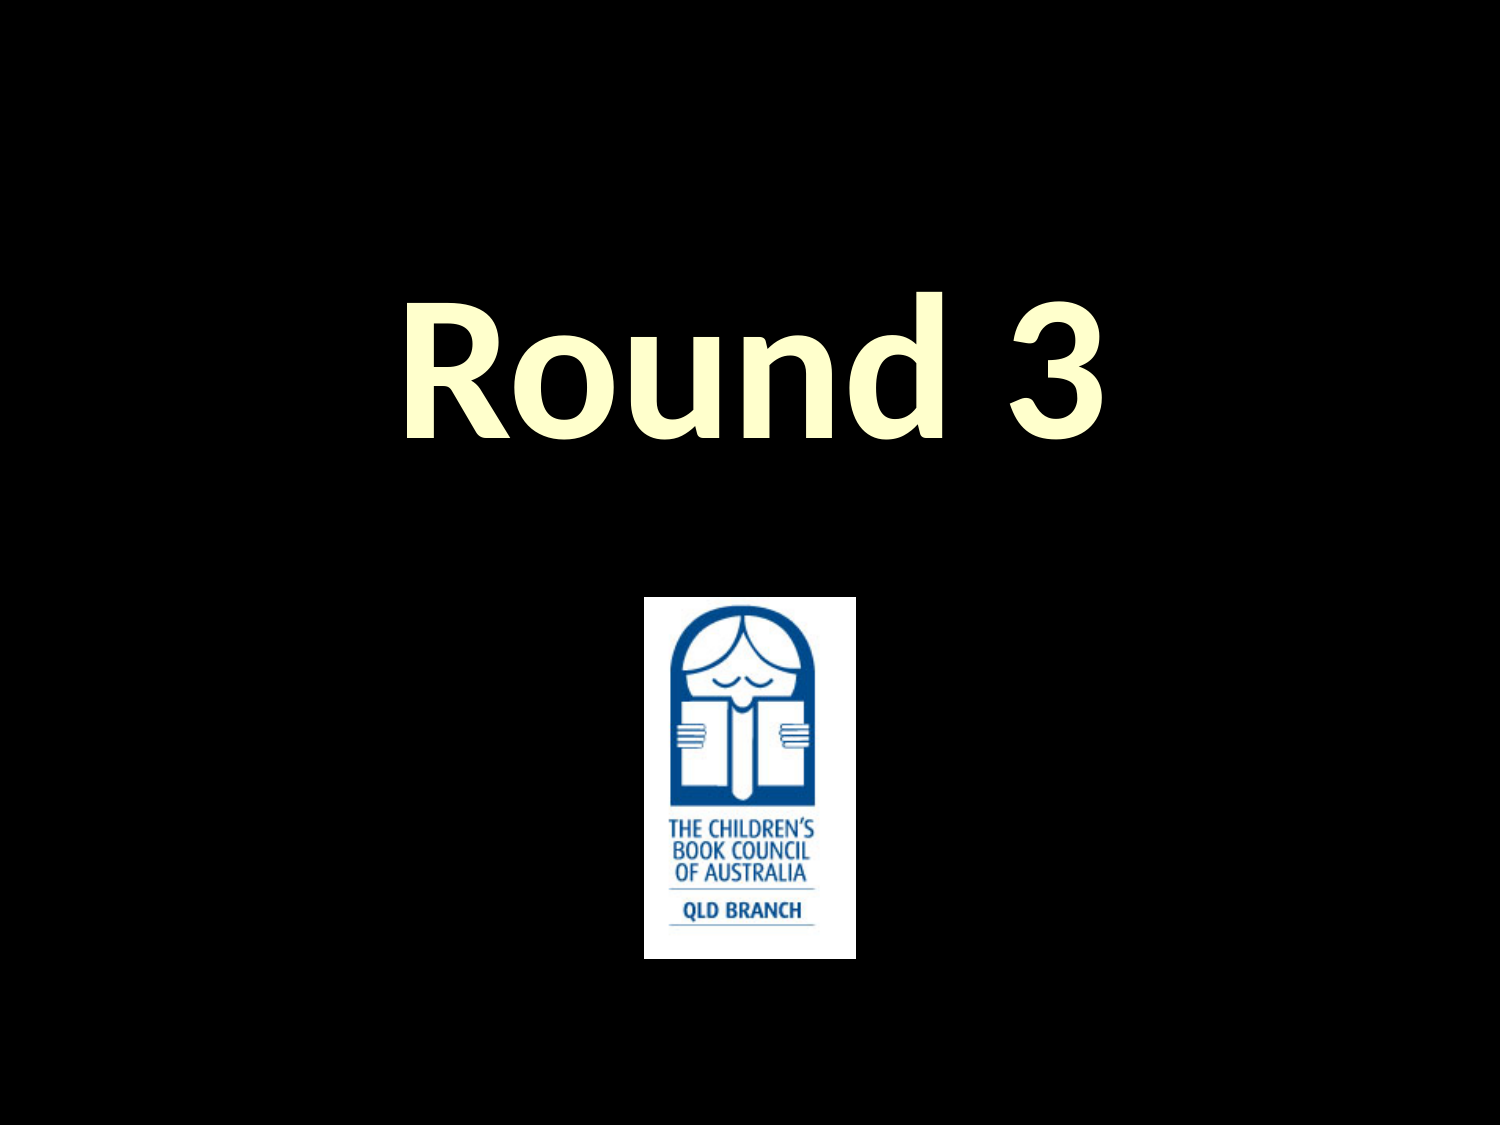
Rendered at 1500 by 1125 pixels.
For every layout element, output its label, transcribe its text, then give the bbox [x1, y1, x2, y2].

title Round 3 [76, 172, 1427, 538]
picture [644, 597, 856, 960]
